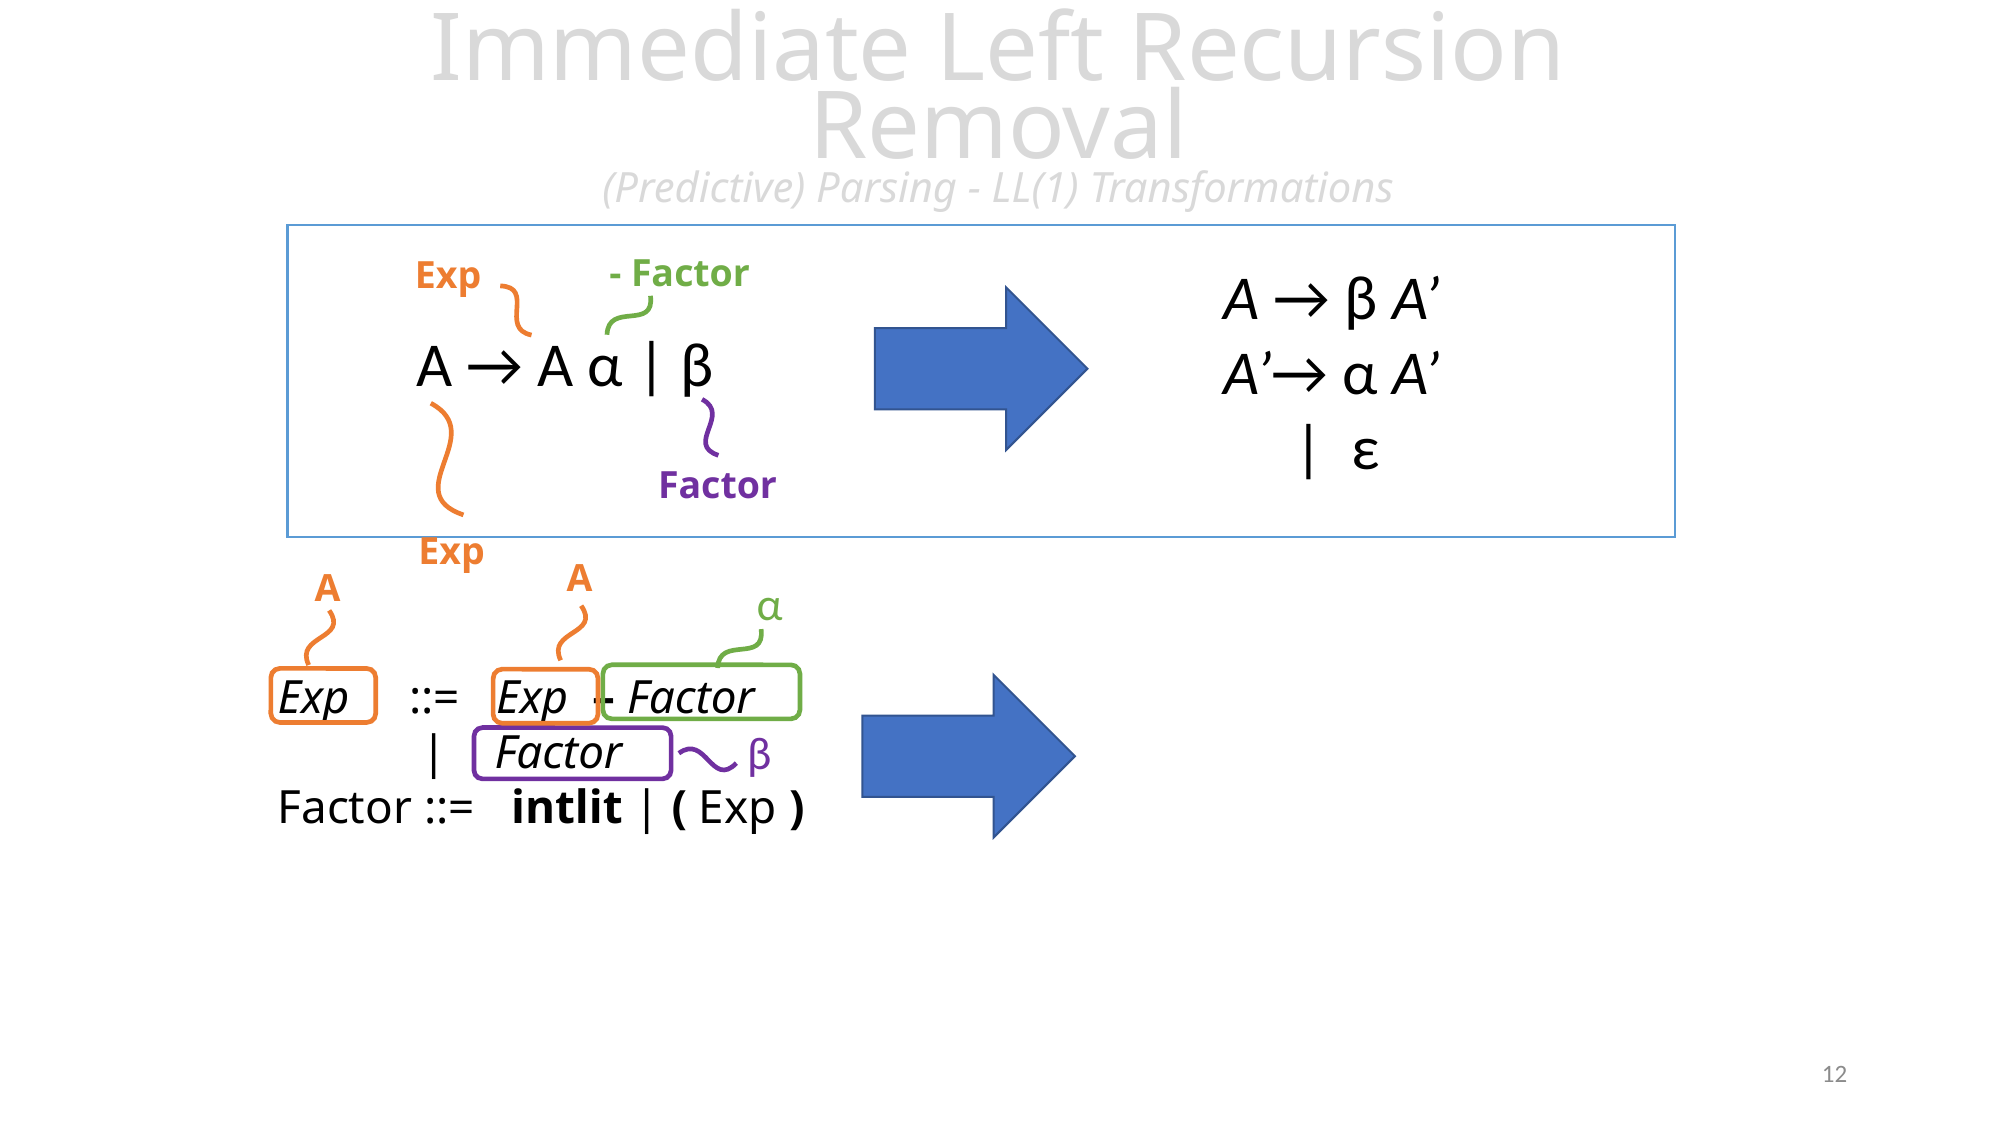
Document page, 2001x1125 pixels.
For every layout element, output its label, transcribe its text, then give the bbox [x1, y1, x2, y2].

text_box - Factor [594, 241, 765, 302]
text_box A → A α | β [401, 316, 729, 406]
text_box Factor [643, 453, 792, 514]
text_box [701, 398, 718, 453]
text_box [500, 284, 532, 337]
text_box A → β A’ A’→ α A’ | ε [1208, 249, 1456, 490]
title Immediate Left Recursion Removal (Predictive) Parsing - LL(1) Transformations [267, 4, 1729, 222]
text_box [472, 726, 673, 780]
text_box [861, 672, 1077, 840]
text_box [492, 668, 600, 725]
text_box [601, 663, 801, 720]
text_box [605, 302, 652, 335]
text_box Exp [400, 243, 497, 304]
text_box [430, 402, 464, 516]
text_box A [299, 557, 356, 617]
text_box A [551, 546, 608, 607]
text_box [873, 284, 1089, 453]
text_box Exp ::= Exp – Factor | Factor Factor ::= intlit | ( Exp ) [262, 660, 1013, 841]
text_box Exp [403, 520, 500, 580]
text_box β [732, 716, 780, 786]
text_box [286, 224, 1676, 538]
slide_number 12 [1412, 1042, 1863, 1103]
text_box [717, 629, 763, 663]
text_box [557, 607, 587, 661]
text_box [305, 617, 335, 666]
text_box [269, 667, 377, 724]
text_box [678, 747, 732, 772]
text_box α [741, 567, 798, 638]
